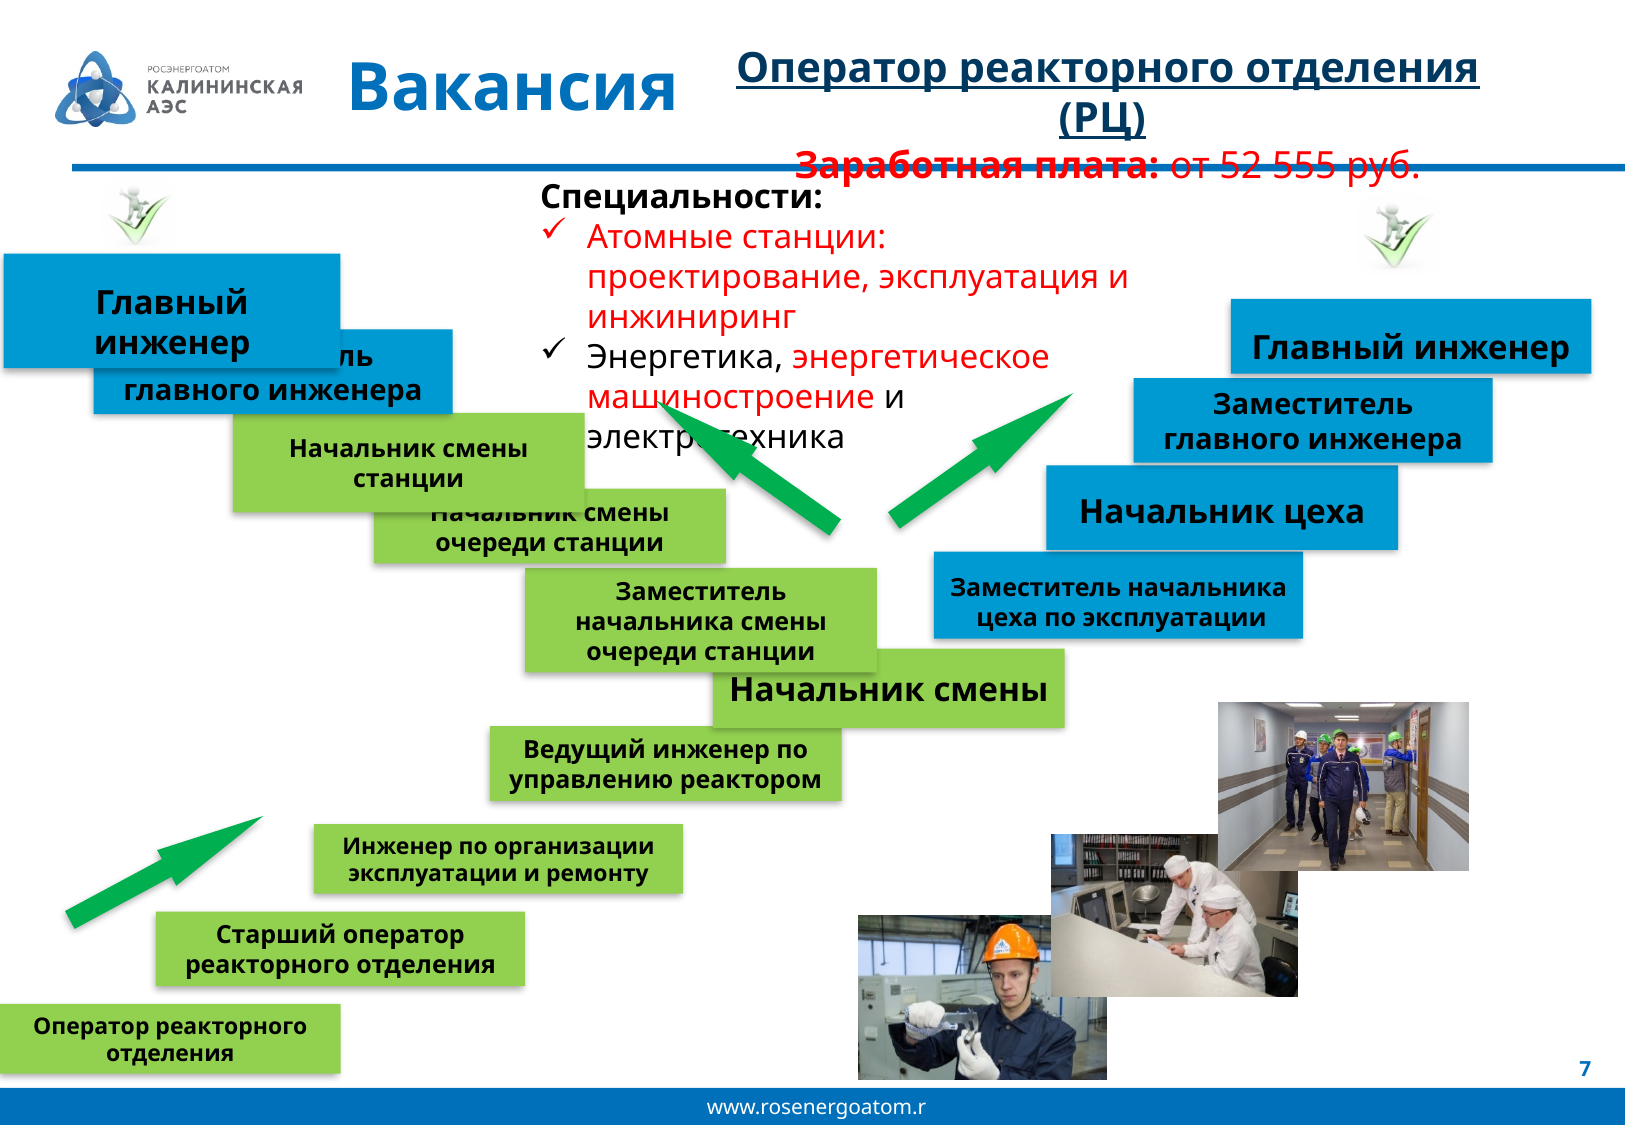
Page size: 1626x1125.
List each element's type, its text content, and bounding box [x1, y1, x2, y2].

picture [55, 51, 302, 127]
text_box Начальник смены станции [232, 412, 585, 513]
picture [1354, 193, 1442, 277]
text_box Оператор реакторного отделения (РЦ) Заработная плата: от 52 555 руб. [685, 33, 1530, 194]
text_box Заместитель начальника смены очереди станции [525, 567, 877, 673]
text_box Ведущий инженер по управлению реактором [489, 726, 842, 801]
text_box Оператор реакторного отделения [0, 1003, 342, 1075]
text_box Специальности: Атомные станции: проектирование, эксплуатация и инжиниринг Энергетика, энергетическое машиностроение и электротехника [525, 168, 1183, 463]
text_box Инженер по организации эксплуатации и ремонту [313, 824, 684, 894]
text_box Главный инженер [1230, 298, 1592, 374]
text_box [63, 814, 265, 931]
picture [100, 176, 179, 253]
text_box Заместитель главного инженера [93, 329, 453, 415]
text_box Начальник смены очереди станции [374, 488, 726, 564]
text_box Начальник смены [712, 648, 1065, 729]
text_box [886, 392, 1074, 531]
title Вакансия [331, 18, 1205, 160]
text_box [858, 702, 1469, 1080]
text_box Заместитель главного инженера [1183, 378, 1493, 463]
text_box [655, 399, 843, 538]
text_box Начальник цеха [1046, 465, 1399, 550]
text_box Старший оператор реакторного отделения [155, 911, 526, 987]
text_box Заместитель начальника цеха по эксплуатации [933, 551, 1304, 639]
text_box Главный инженер [3, 253, 341, 369]
